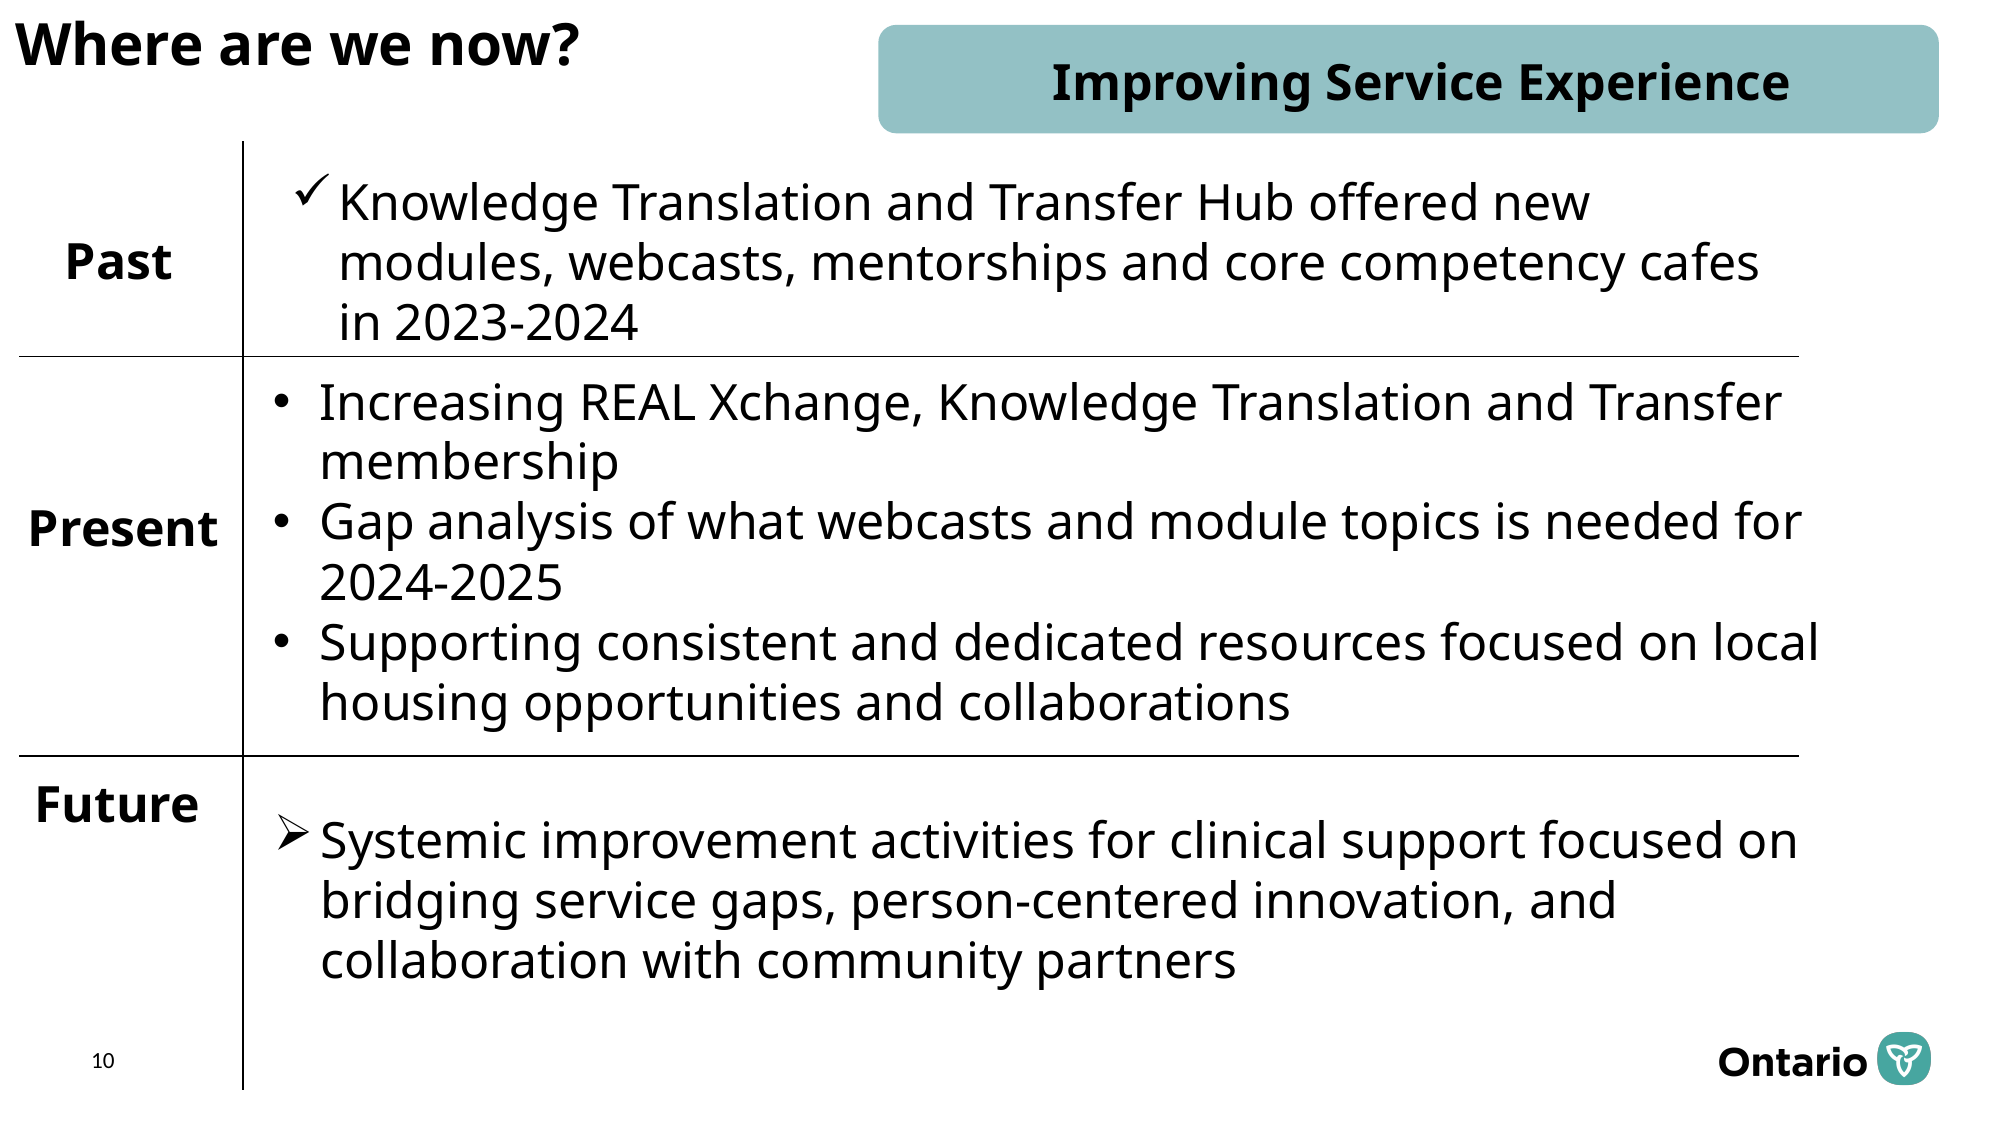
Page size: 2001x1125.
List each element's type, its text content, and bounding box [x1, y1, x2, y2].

text_box [877, 23, 1940, 135]
table_header [244, 141, 1799, 356]
text_box Systemic improvement activities for clinical support focused on bridging service gaps, person-centered innovation, and collaboration with community partners [258, 801, 1876, 997]
table_cell [244, 757, 1799, 1090]
picture [1691, 1005, 1959, 1112]
table_header [19, 141, 242, 356]
text_box Increasing REAL Xchange, Knowledge Translation and Transfer membership Gap analysis of what webcasts and module topics is needed for 2024-2025 Supporting consistent and dedicated resources focused on local housing opportunities and collaborations [257, 362, 1898, 798]
table_cell [19, 757, 242, 1090]
table_cell [19, 357, 242, 755]
table_cell [244, 357, 1799, 755]
text_box Past [49, 222, 201, 298]
text_box Present [13, 489, 239, 624]
text_box Knowledge Translation and Transfer Hub offered new modules, webcasts, mentorships and core competency cafes in 2023-2024 [276, 163, 1825, 359]
title Where are we now? [0, 0, 1895, 203]
text_box Future [19, 764, 230, 840]
text_box Improving Service Experience [947, 42, 1898, 118]
